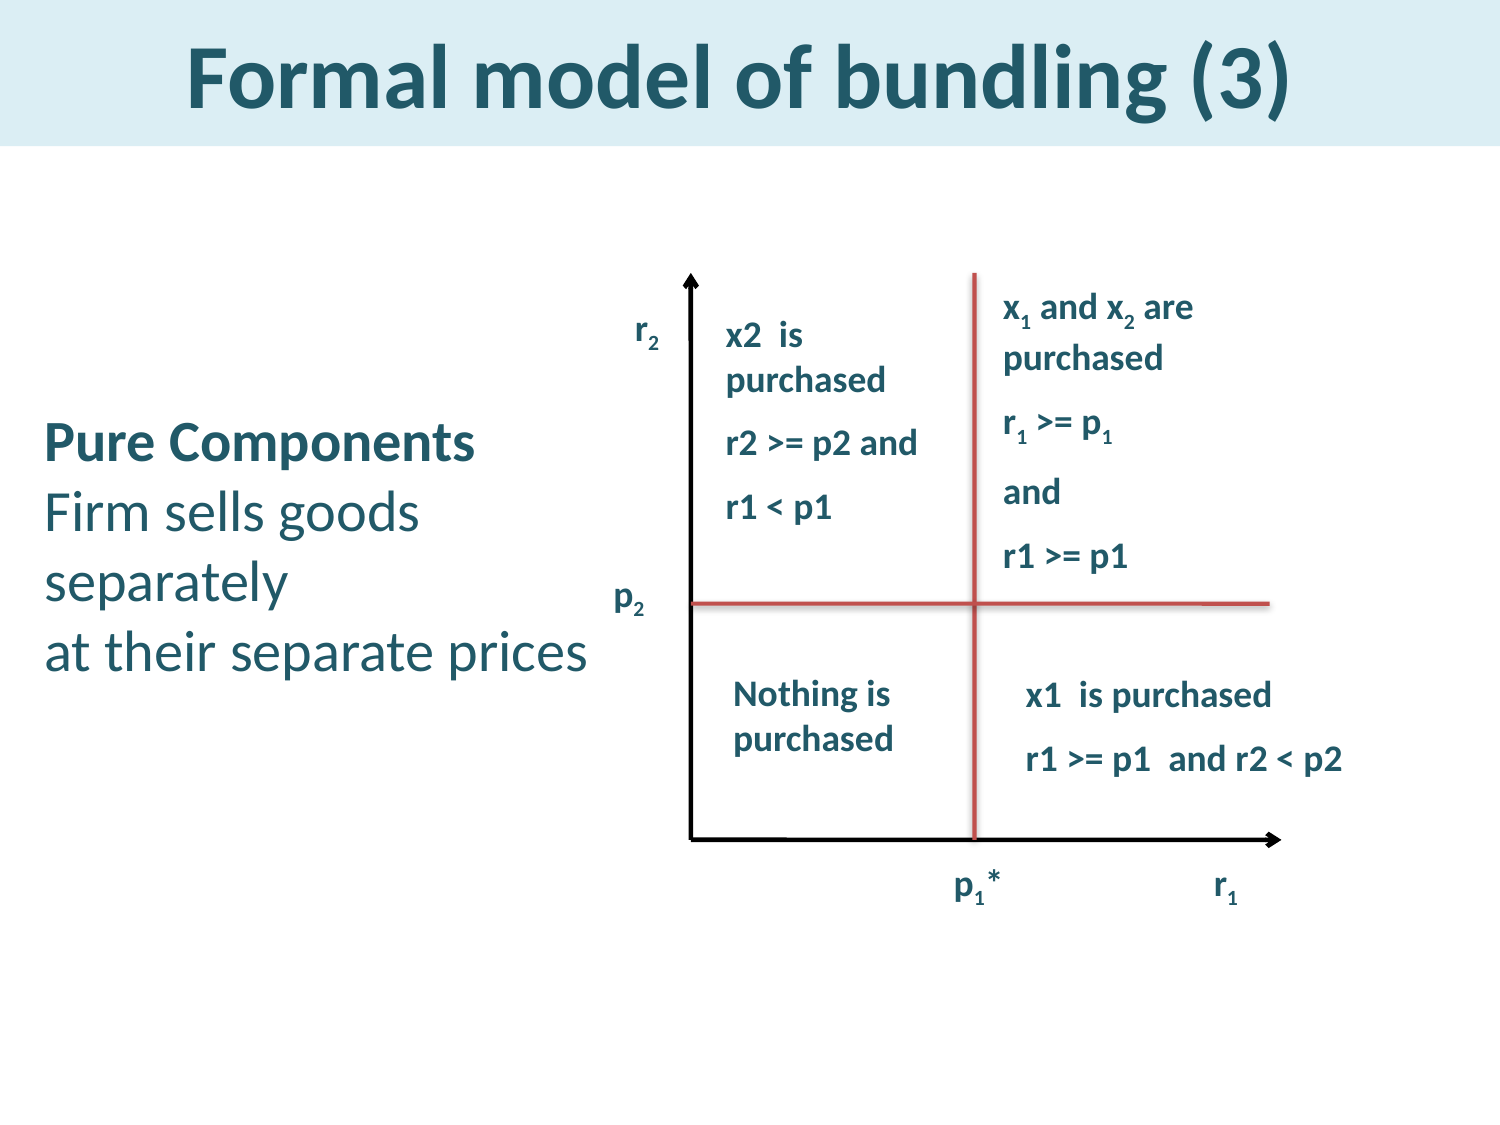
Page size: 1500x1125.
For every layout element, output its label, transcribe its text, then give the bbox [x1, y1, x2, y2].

text_box Pure Components Firm sells goods separately at their separate prices [29, 395, 593, 691]
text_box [598, 272, 1282, 912]
text_box x1 is purchased r1 >= p1 and r2 < p2 [1285, 663, 1435, 787]
text_box Formal model of bundling (3) [0, 0, 1500, 147]
